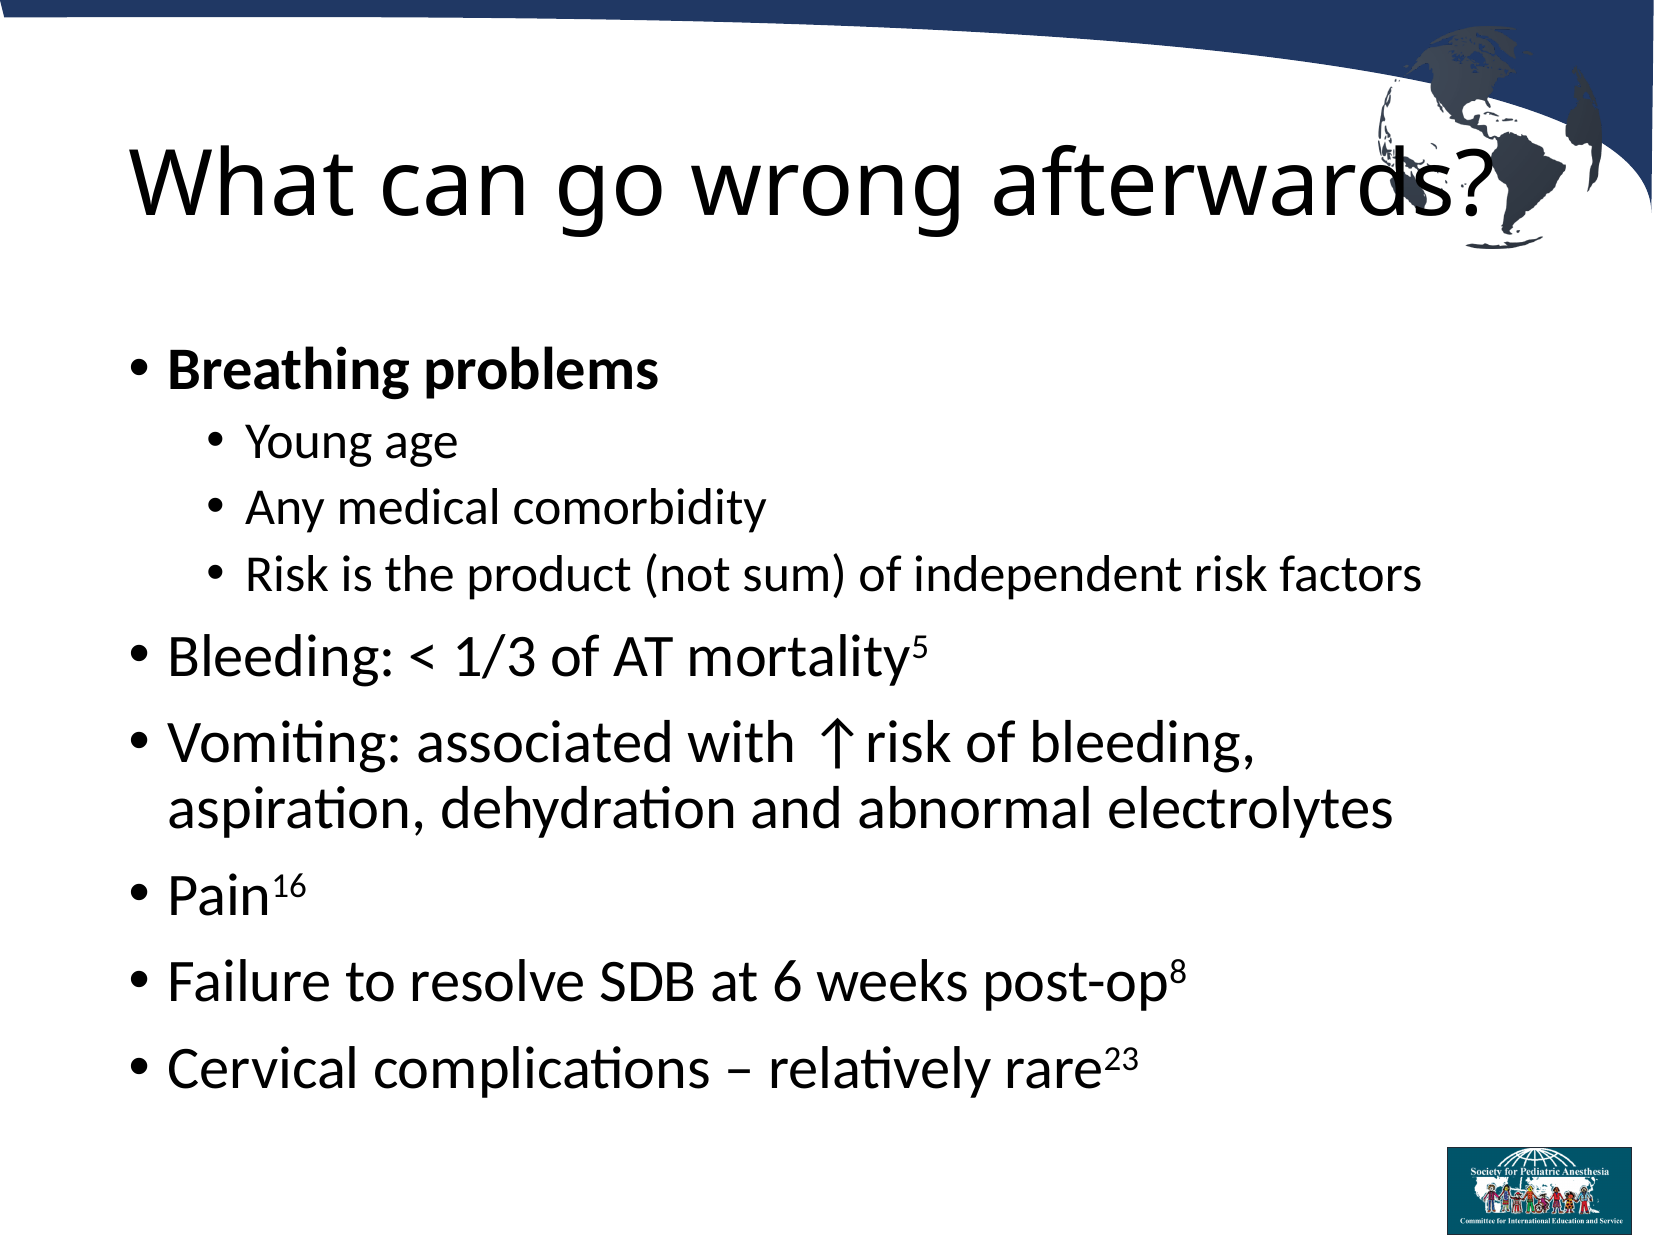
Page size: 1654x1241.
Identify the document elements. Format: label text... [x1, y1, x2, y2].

picture [1569, 1219, 1583, 1223]
title What can go wrong afterwards? [113, 66, 1540, 306]
picture [1546, 1169, 1554, 1174]
picture [1587, 1219, 1597, 1223]
list Breathing problems Young age Any medical comorbidity Risk is the product (not sum) of independent risk factors Bleeding: < 1/3 of AT mortality5 Vomiting: associated with ↑risk of bleeding, aspiration, dehydration and abnormal electrolytes Pain16 Failure to resolve SDB at 6 weeks post-op8 Cervical complications – relatively rare23 [113, 330, 1540, 1117]
picture [1510, 1148, 1551, 1160]
picture [1486, 1169, 1496, 1174]
picture [1588, 1169, 1608, 1181]
picture [1475, 1168, 1599, 1214]
